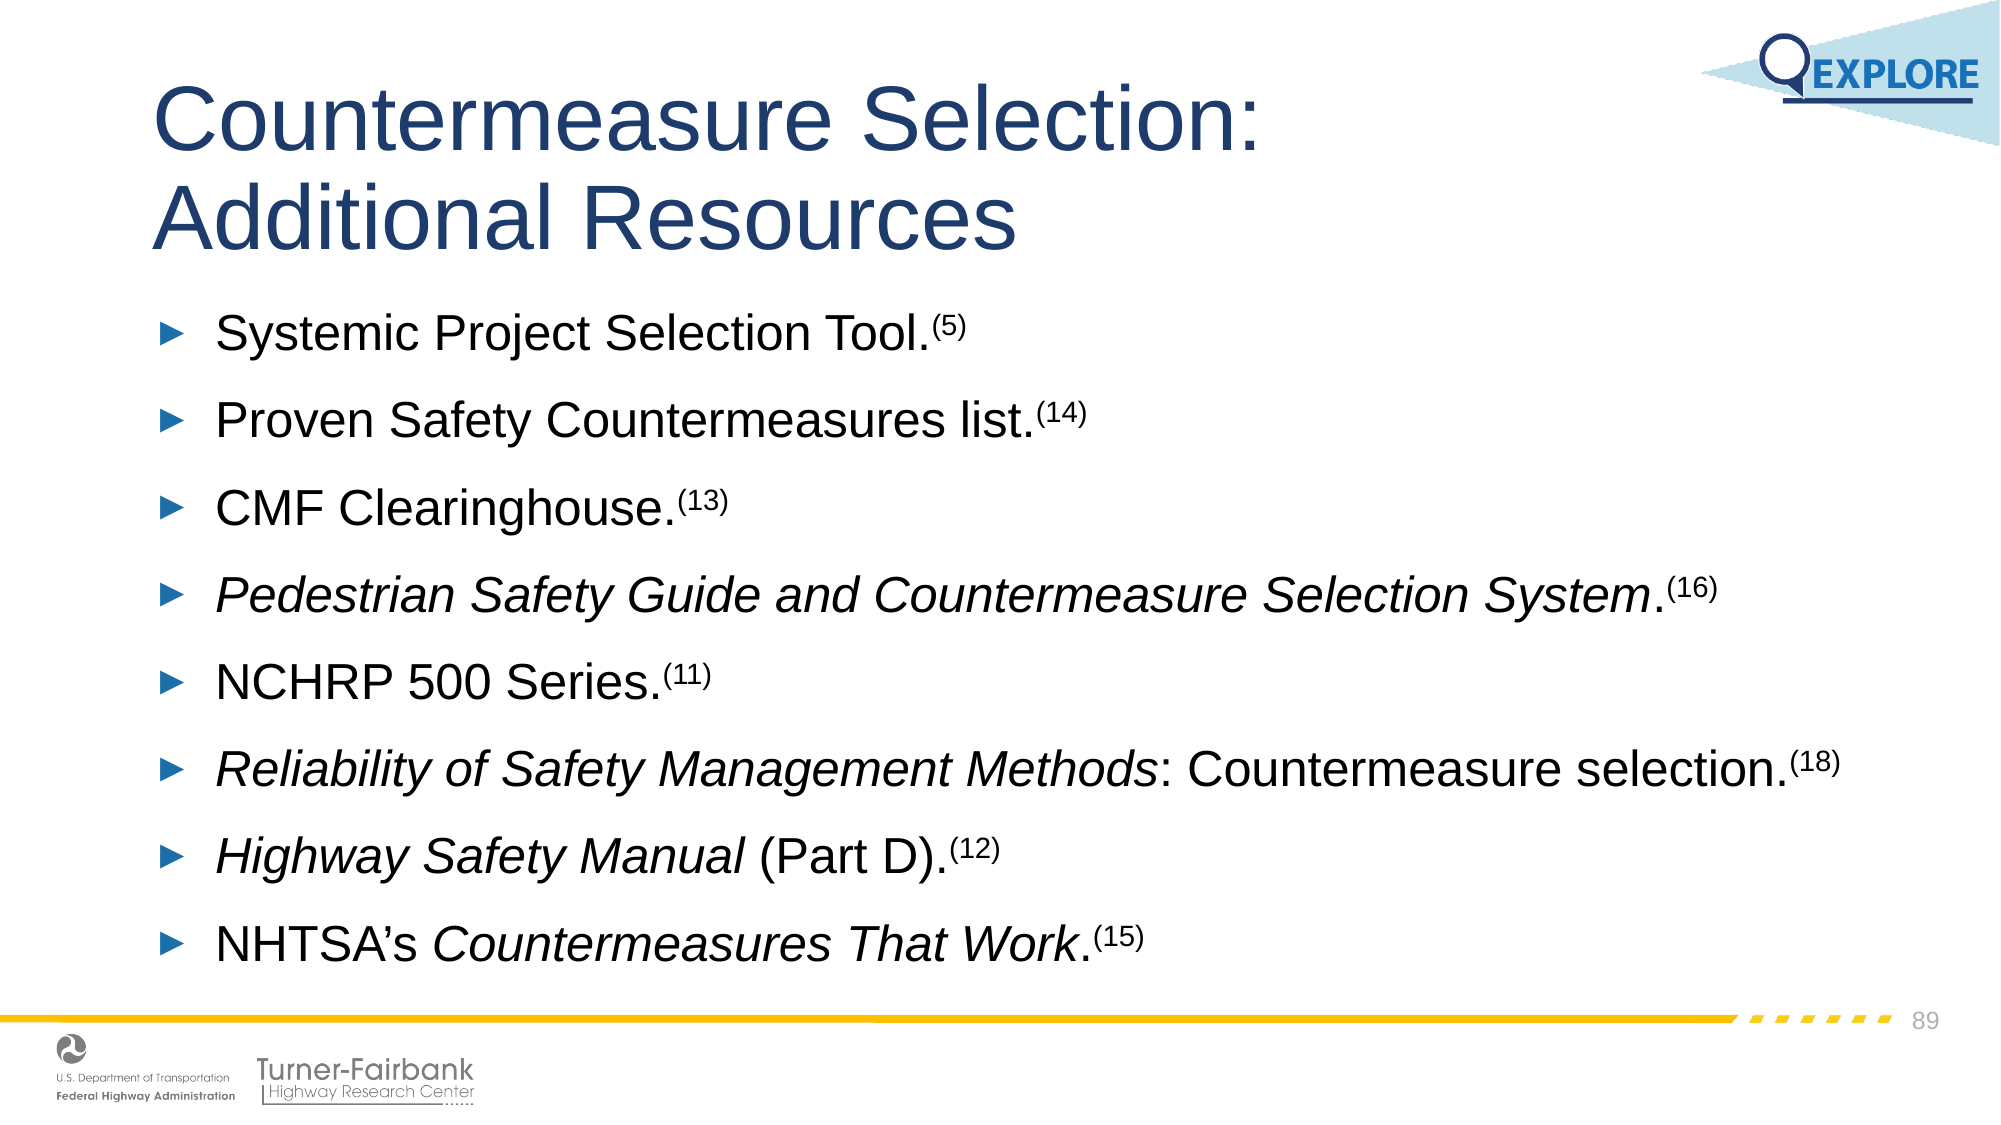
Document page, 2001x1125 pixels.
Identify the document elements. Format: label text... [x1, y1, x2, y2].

picture [1699, 0, 2000, 147]
picture [1749, 1015, 1828, 1023]
list Systemic Project Selection Tool.(5) Proven Safety Countermeasures list.(14) CMF Clearinghouse.(13) Pedestrian Safety Guide and Countermeasure Selection System.(16) NCHRP 500 Series.(11) Reliability of Safety Management Methods: Countermeasure selection.(18) Highway Safety Manual (Part D).(12) NHTSA’s Countermeasures That Work.(15) [137, 299, 1863, 1000]
title Countermeasure Selection: Additional Resources [137, 86, 1863, 255]
slide_number 89 [1828, 999, 1955, 1039]
